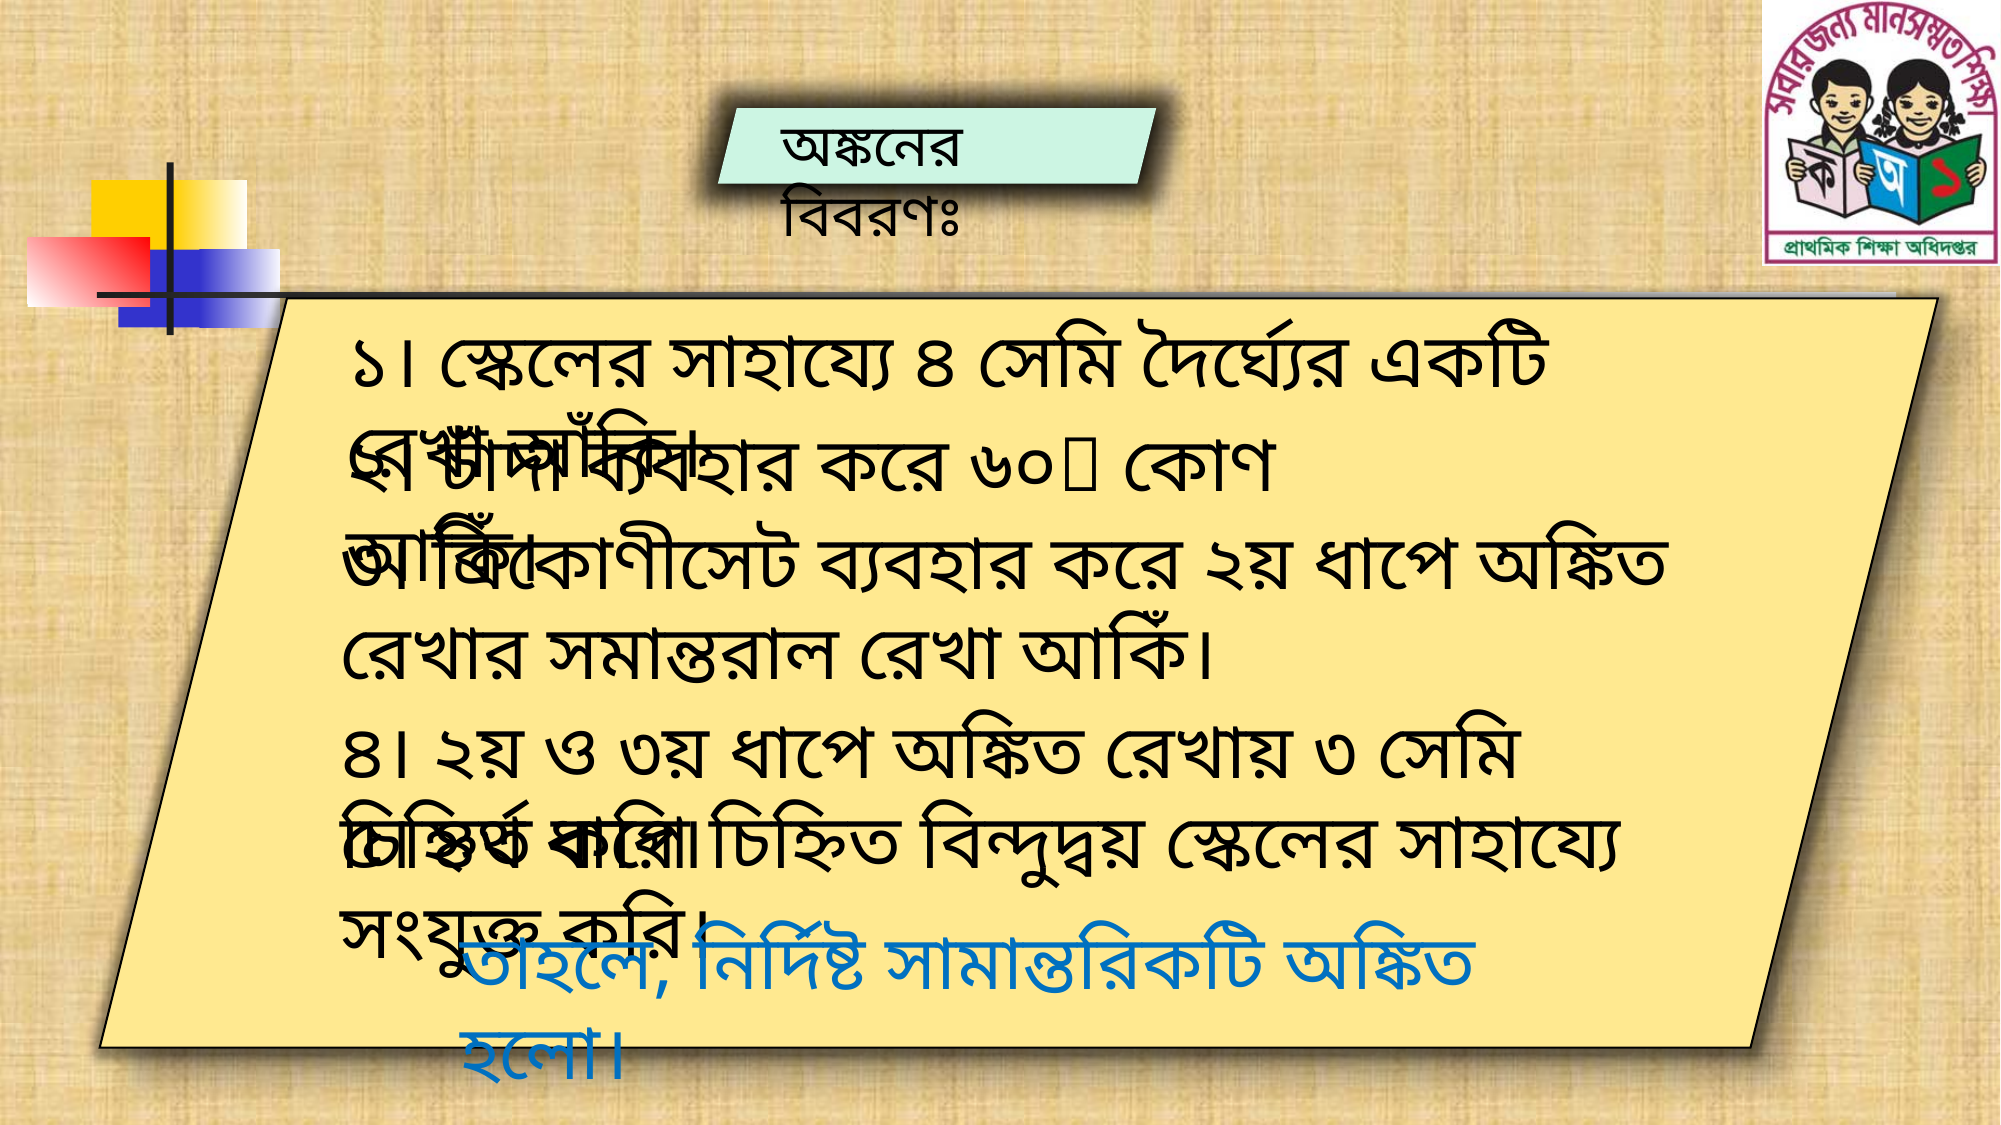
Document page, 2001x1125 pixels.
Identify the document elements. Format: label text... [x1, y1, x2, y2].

text_box ১। স্কেলের সাহায্যে ৪ সেমি দৈর্ঘ্যের একটি রেখা আঁকি। [331, 304, 1603, 500]
text_box অঙ্কনের বিবরণঃ [766, 100, 1108, 256]
text_box ৪। ২য় ও ৩য় ধাপে অঙ্কিত রেখায় ৩ সেমি চিহ্নিত করি। [325, 702, 1719, 891]
text_box [716, 106, 766, 185]
text_box তাহলে, নির্দিষ্ট সামান্তরিকটি অঙ্কিত হলো। [445, 906, 1592, 1102]
text_box [98, 297, 1940, 1049]
text_box ৩। ত্রিকোণীসেট ব্যবহার করে ২য় ধাপে অঙ্কিত রেখার সমান্তরাল রেখা আকিঁ। [325, 506, 1841, 702]
text_box ২। চাঁদা ব্যবহার করে ৬০ কোণ আকিঁ। [331, 409, 1346, 506]
text_box ৫। ৪র্থ ধাপে চিহ্নিত বিন্দুদ্বয় স্কেলের সাহায্যে সংযুক্ত করি। [325, 786, 1699, 982]
text_box [1108, 106, 1158, 185]
picture [0, 0, 2001, 1125]
